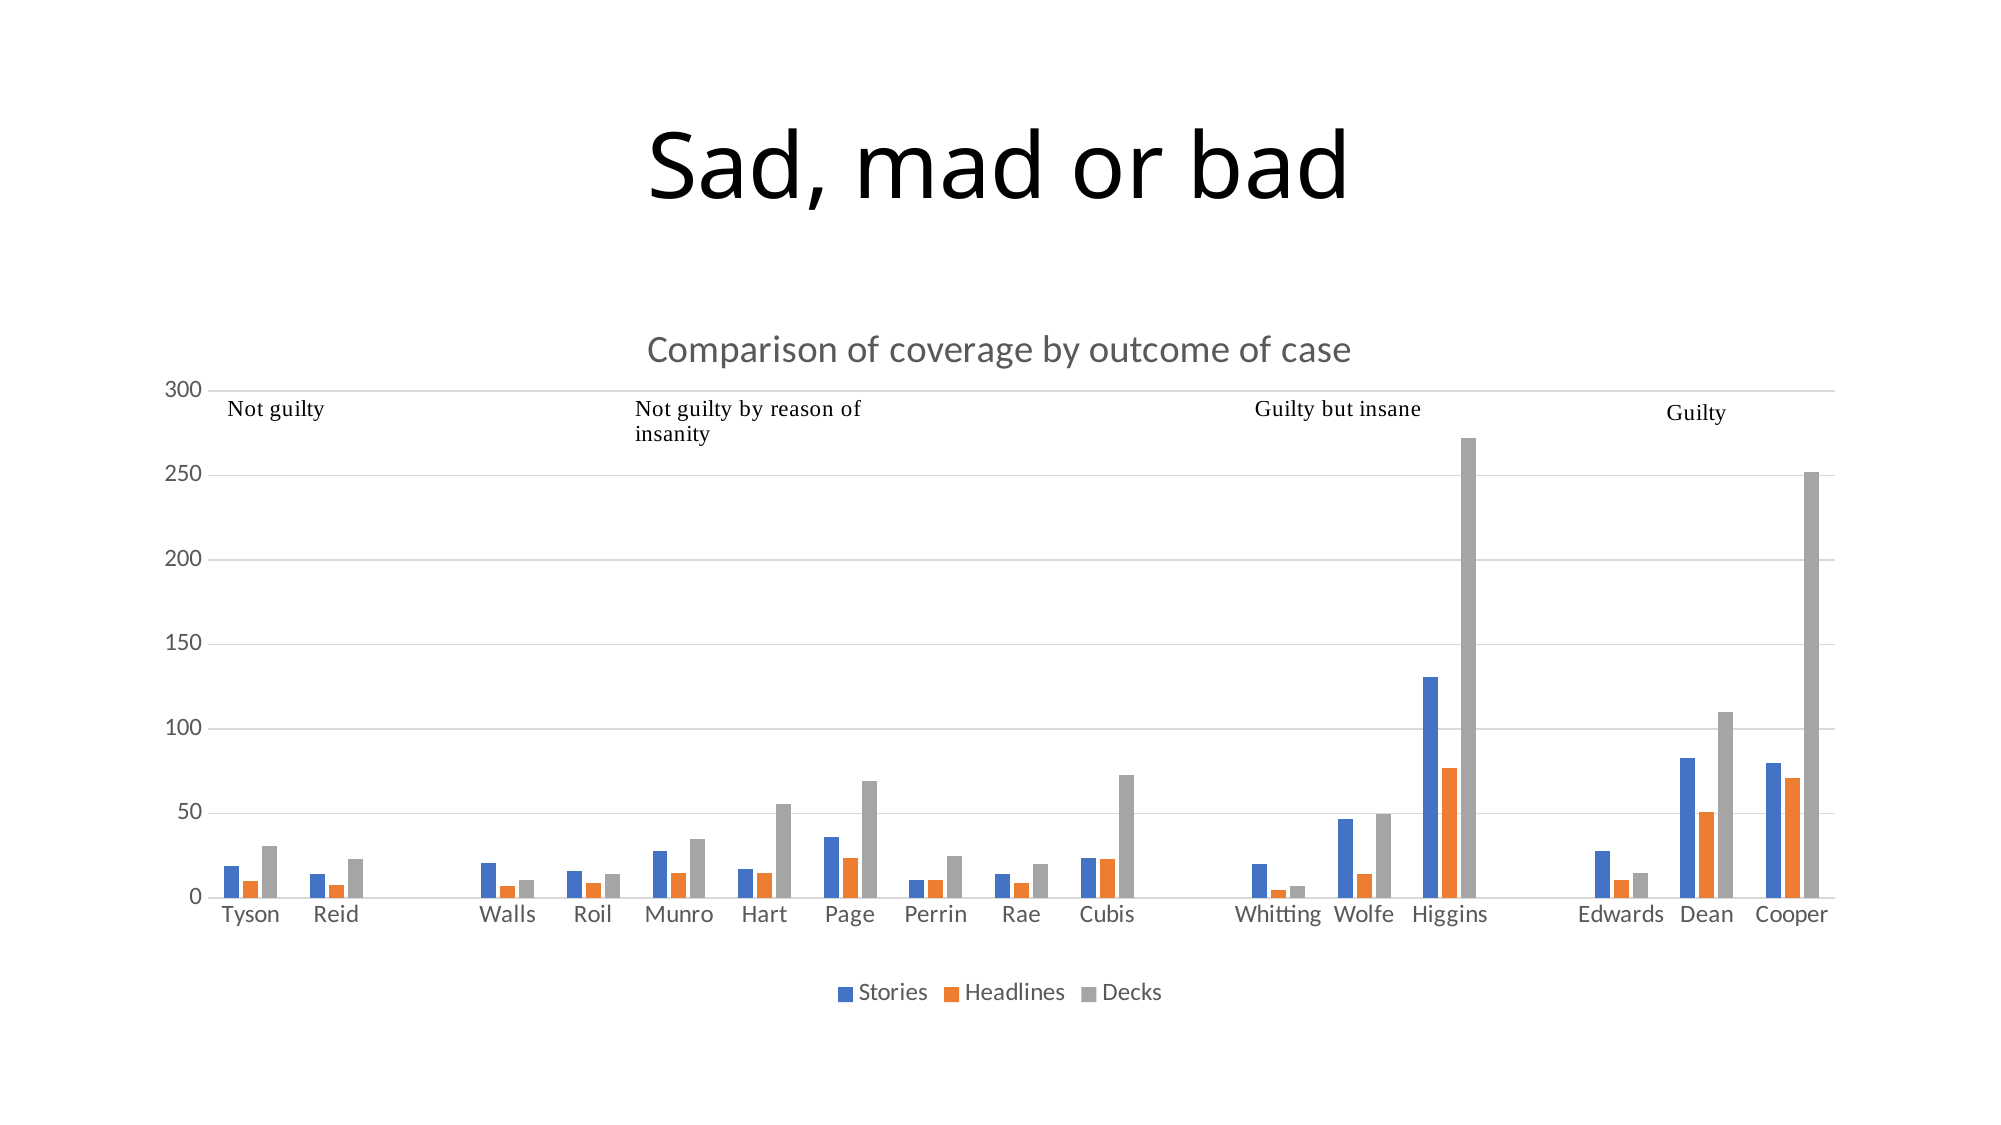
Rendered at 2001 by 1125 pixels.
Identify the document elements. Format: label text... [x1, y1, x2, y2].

chart [137, 299, 1863, 1014]
title Sad, mad or bad [137, 59, 1863, 278]
